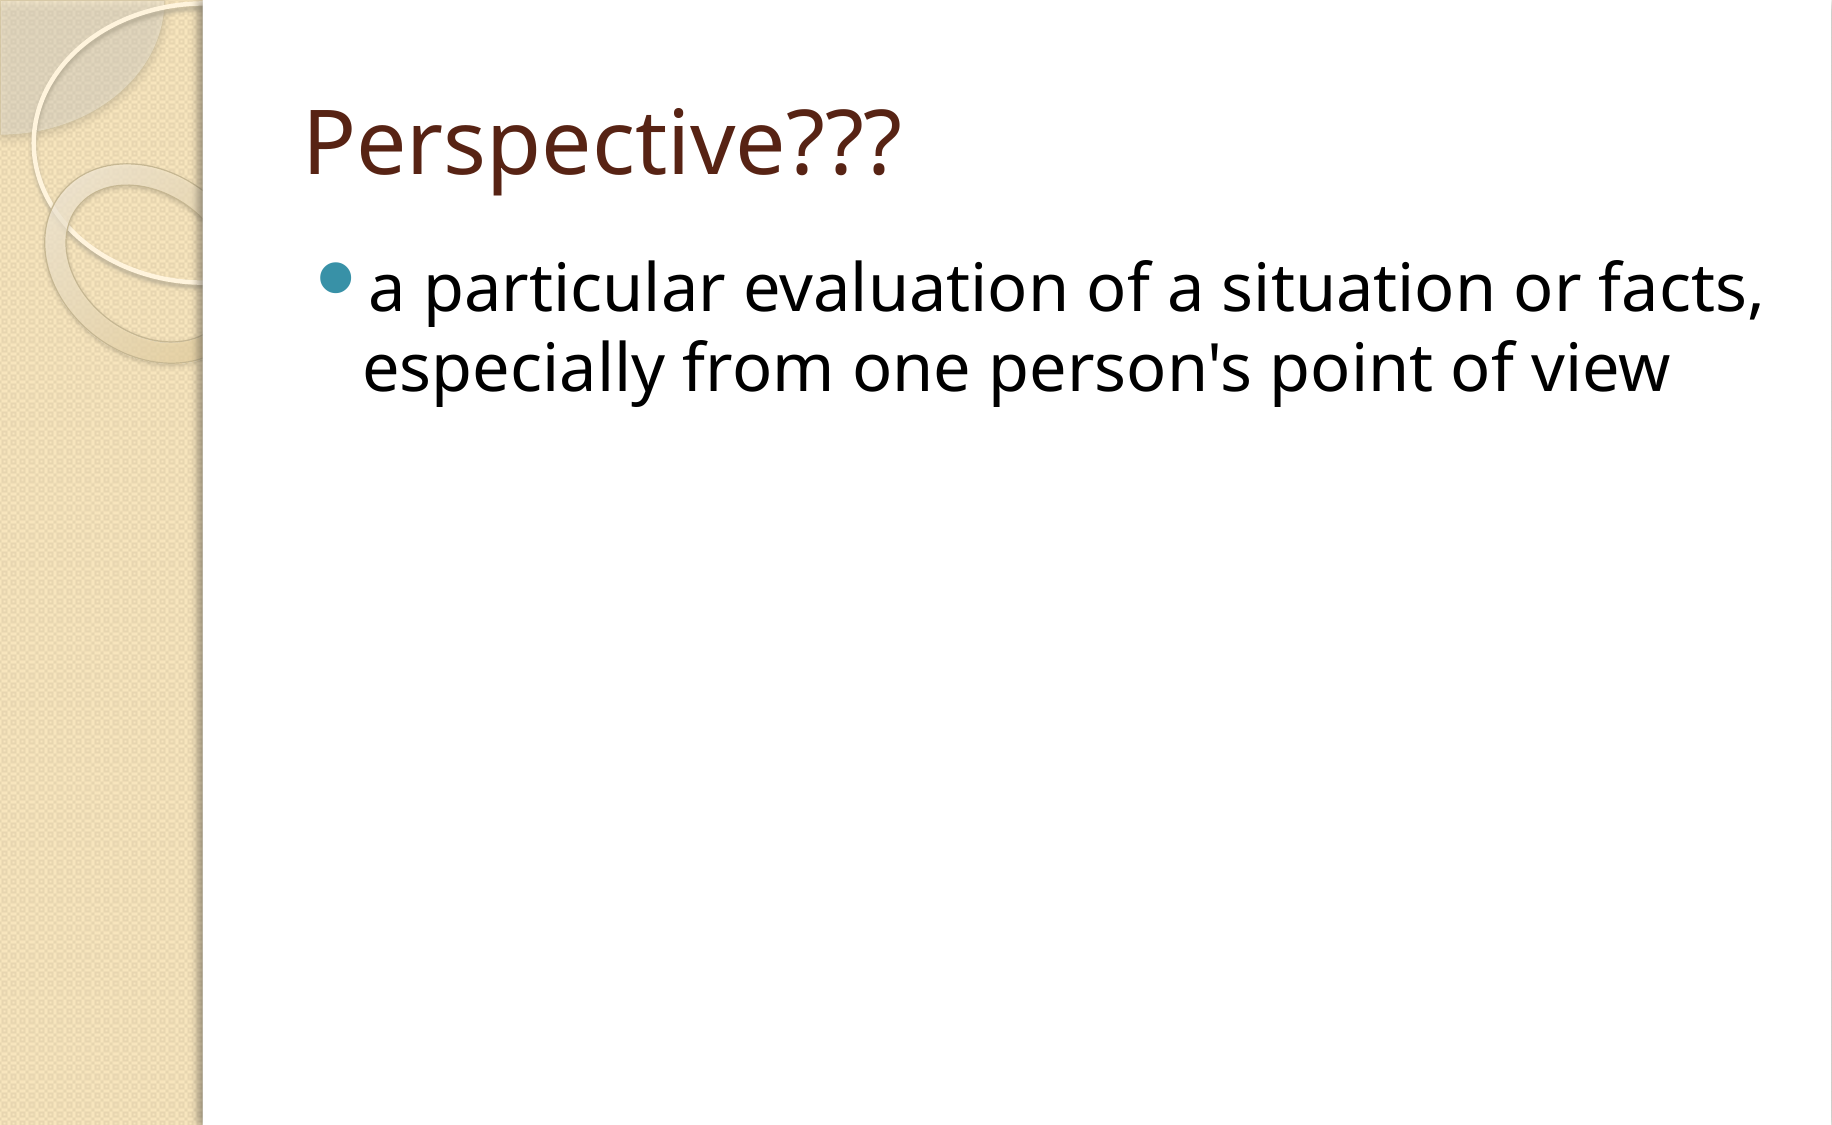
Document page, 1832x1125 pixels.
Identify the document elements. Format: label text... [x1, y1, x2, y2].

list a particular evaluation of a situation or facts, especially from one person's point of view [287, 237, 1789, 1025]
title Perspective??? [287, 45, 1789, 233]
